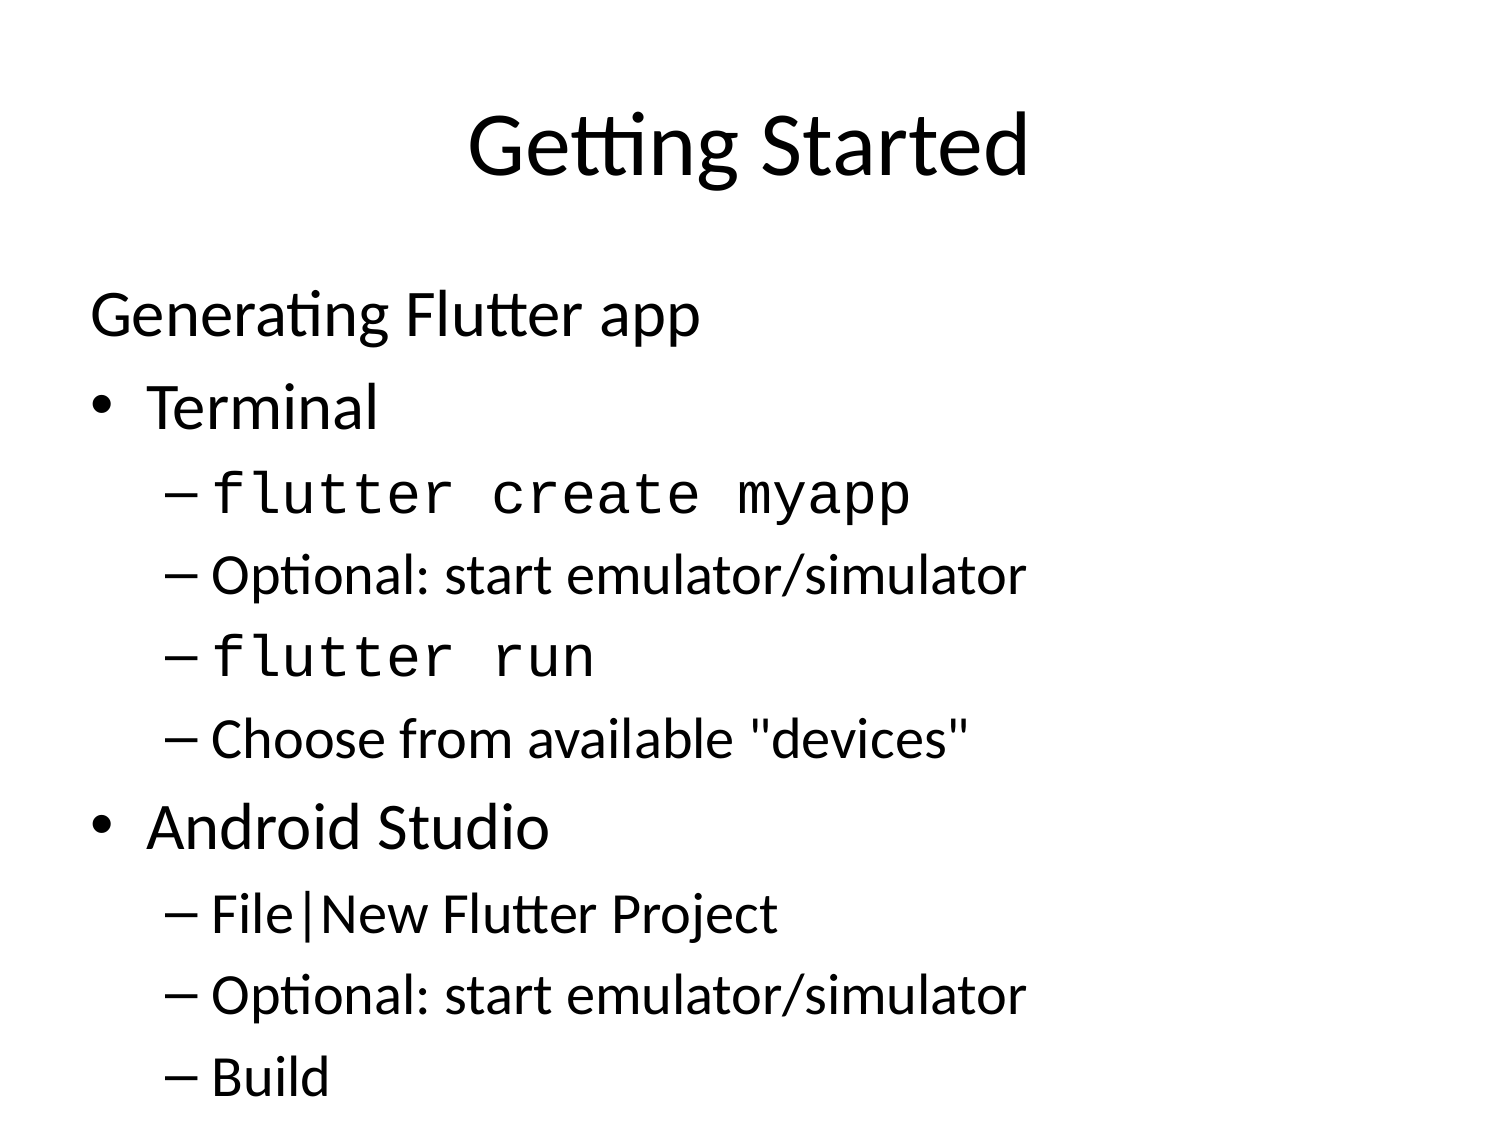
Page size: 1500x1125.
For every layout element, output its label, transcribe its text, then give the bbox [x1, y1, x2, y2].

list Generating Flutter app Terminal flutter create myapp Optional: start emulator/simulator flutter run Choose from available "devices" Android Studio File|New Flutter Project Optional: start emulator/simulator Build VSCode View>Command Palette... 'Flutter:New Project' select device in lower right corner of VSCode Debug>Start Debugging [75, 262, 1425, 1005]
title Getting Started [75, 45, 1425, 233]
